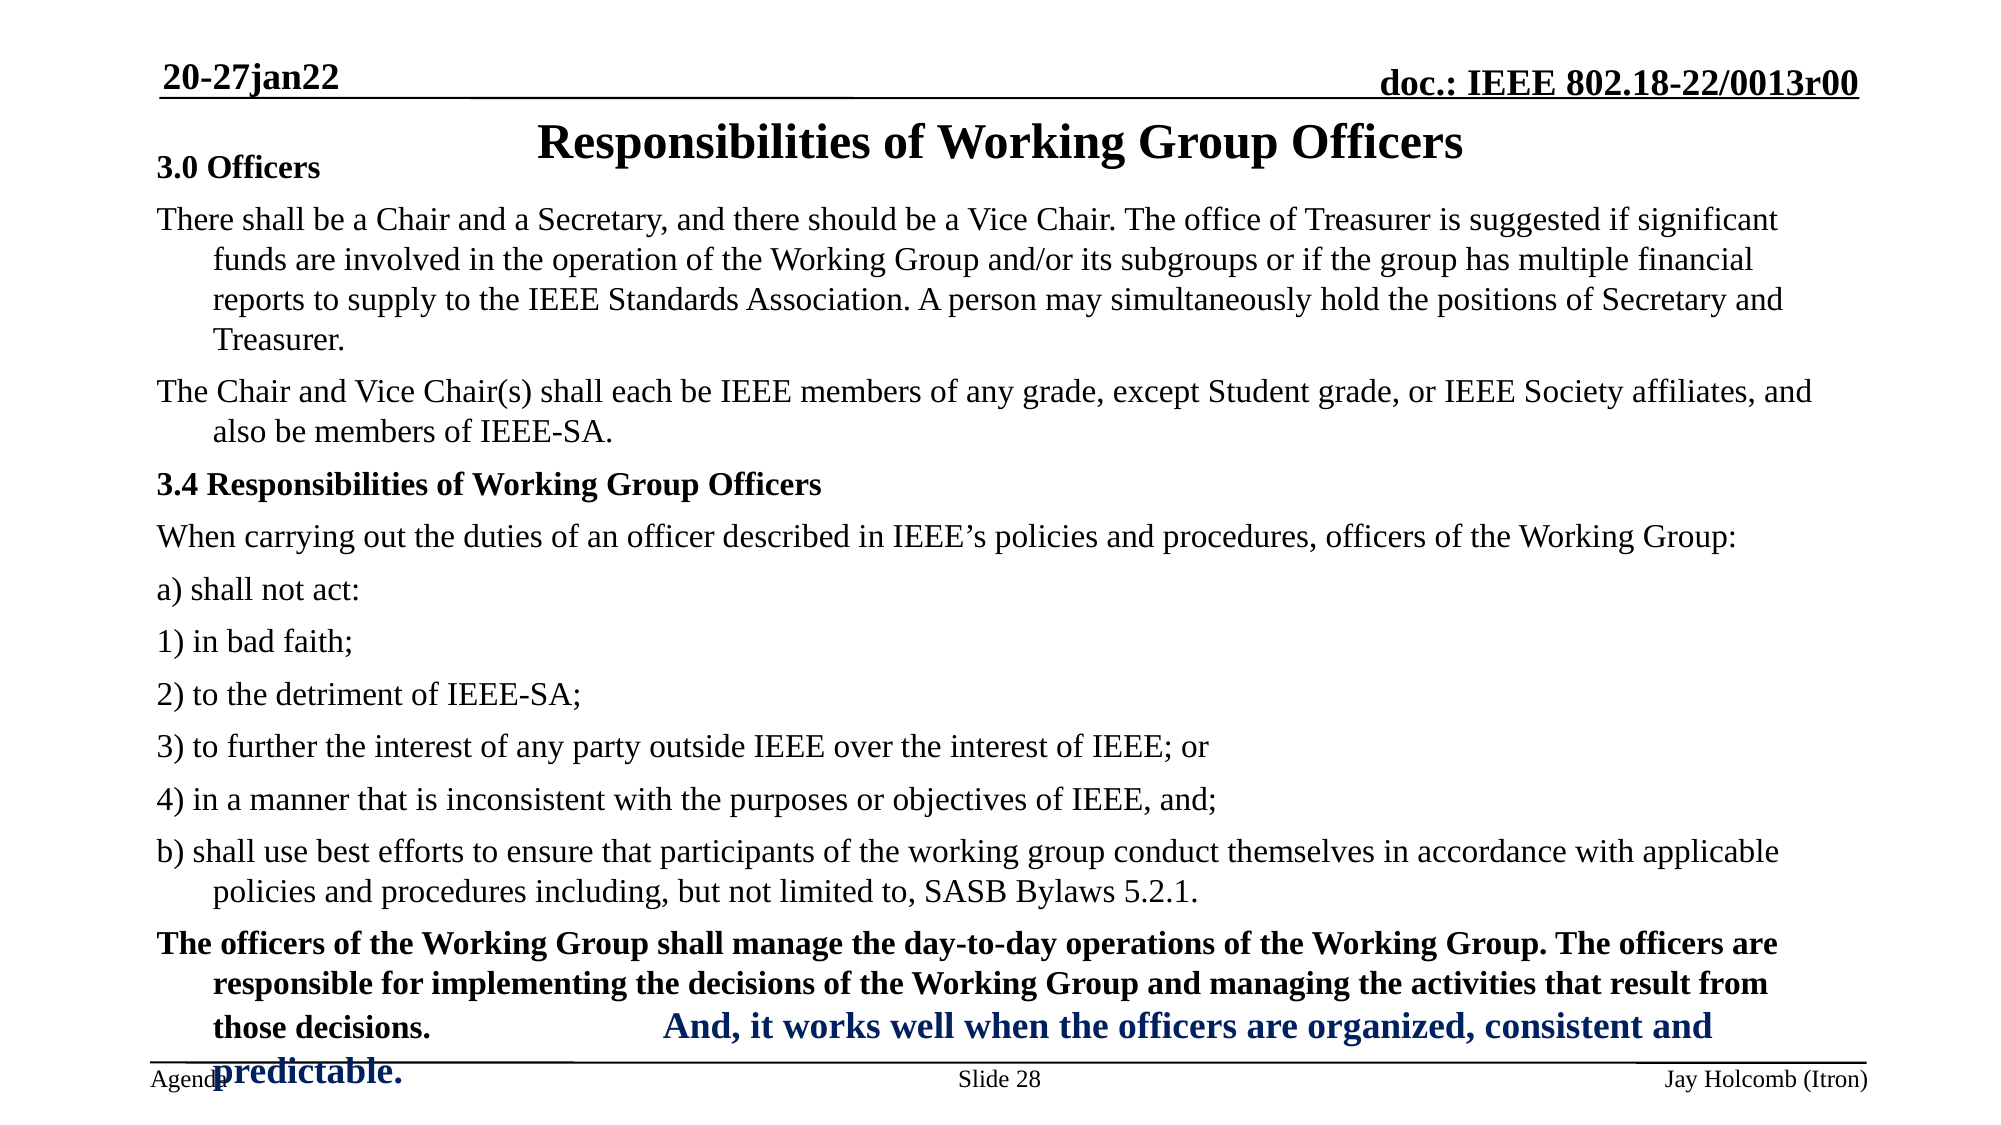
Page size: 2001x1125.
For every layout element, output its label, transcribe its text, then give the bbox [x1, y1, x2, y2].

title Responsibilities of Working Group Officers [363, 101, 1639, 137]
list 3.0 Officers There shall be a Chair and a Secretary, and there should be a Vice Chair. The office of Treasurer is suggested if significant funds are involved in the operation of the Working Group and/or its subgroups or if the group has multiple financial reports to supply to the IEEE Standards Association. A person may simultaneously hold the positions of Secretary and Treasurer. The Chair and Vice Chair(s) shall each be IEEE members of any grade, except Student grade, or IEEE Society affiliates, and also be members of IEEE-SA. 3.4 Responsibilities of Working Group Officers When carrying out the duties of an officer described in IEEE’s policies and procedures, officers of the Working Group: a) shall not act: 1) in bad faith; 2) to the detriment of IEEE-SA; 3) to further the interest of any party outside IEEE over the interest of IEEE; or 4) in a manner that is inconsistent with the purposes or objectives of IEEE, and; b) shall use best efforts to ensure that participants of the working group conduct themselves in accordance with applicable policies and procedures including, but not limited to, SASB Bylaws 5.2.1. The officers of the Working Group shall manage the day-to-day operations of the Working Group. The officers are responsible for implementing the decisions of the Working Group and managing the activities that result from those decisions. And, it works well when the officers are organized, consistent and predictable. [141, 137, 1861, 813]
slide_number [162, 51, 525, 98]
footer Jay Holcomb (Itron) [1171, 1061, 1869, 1093]
slide_number Slide 28 [933, 1061, 1067, 1123]
